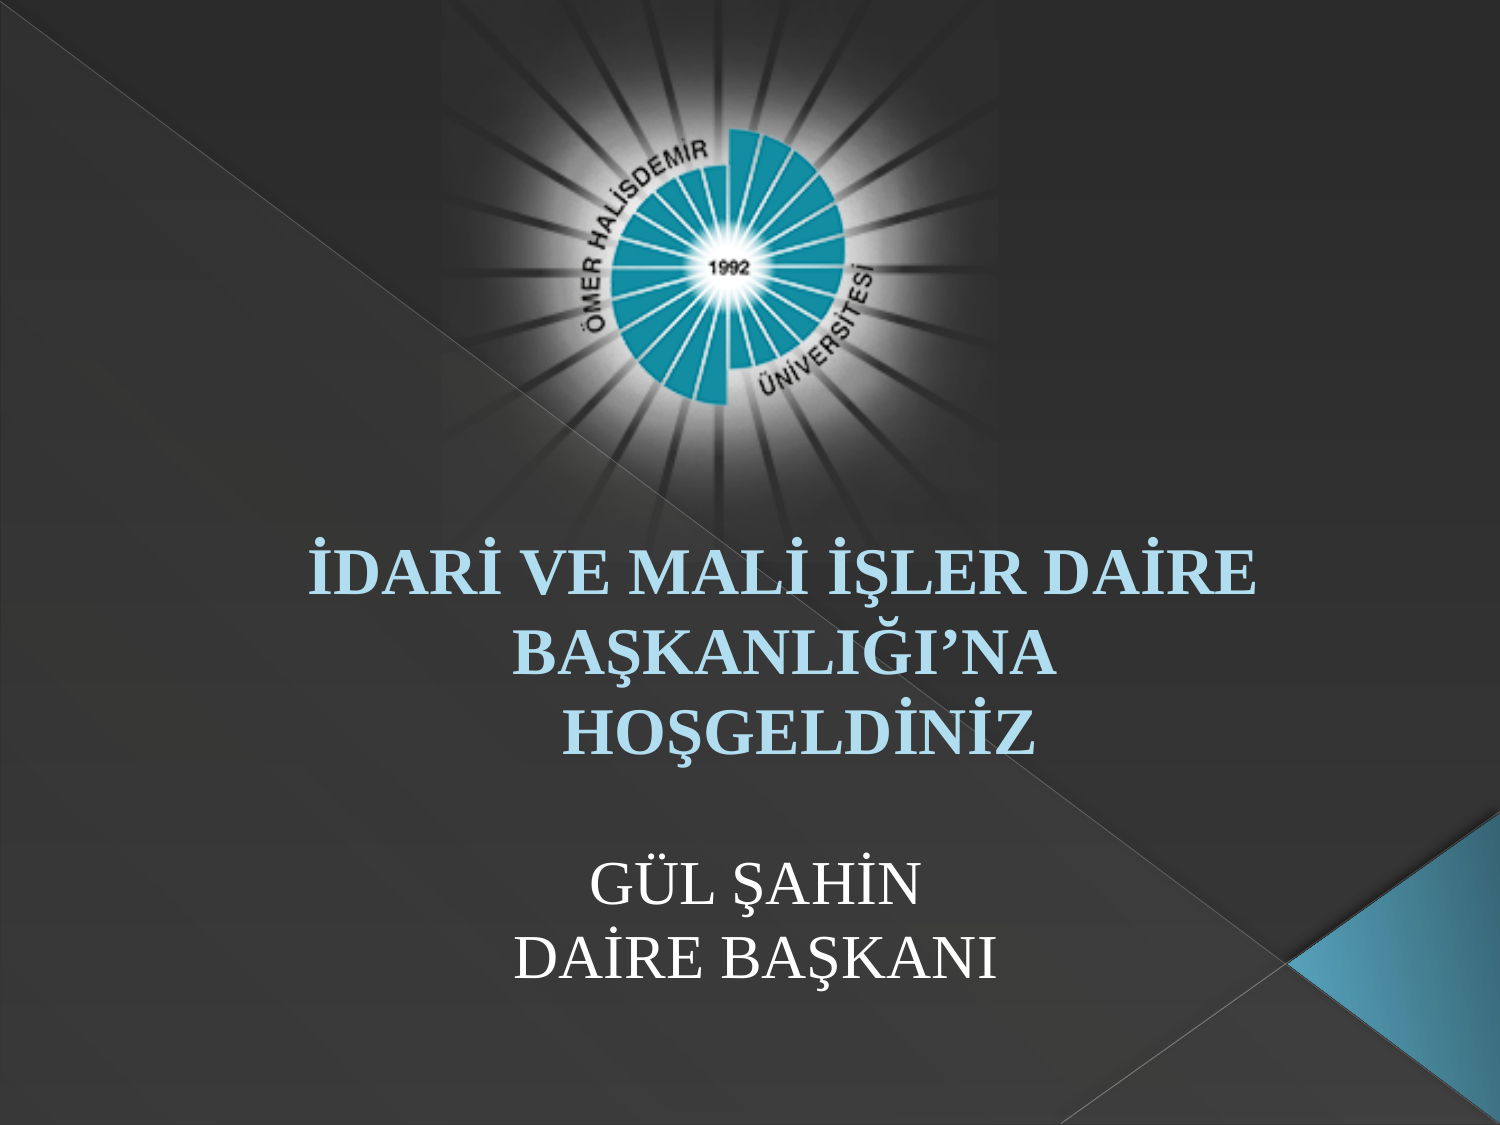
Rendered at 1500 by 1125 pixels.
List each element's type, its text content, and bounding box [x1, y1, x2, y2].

picture [442, 0, 999, 562]
title İDARİ VE MALİ İŞLER DAİRE BAŞKANLIĞI’NA HOŞGELDİNİZ [100, 468, 1388, 776]
subtitle GÜL ŞAHİN DAİRE BAŞKANI [242, 834, 1293, 1012]
